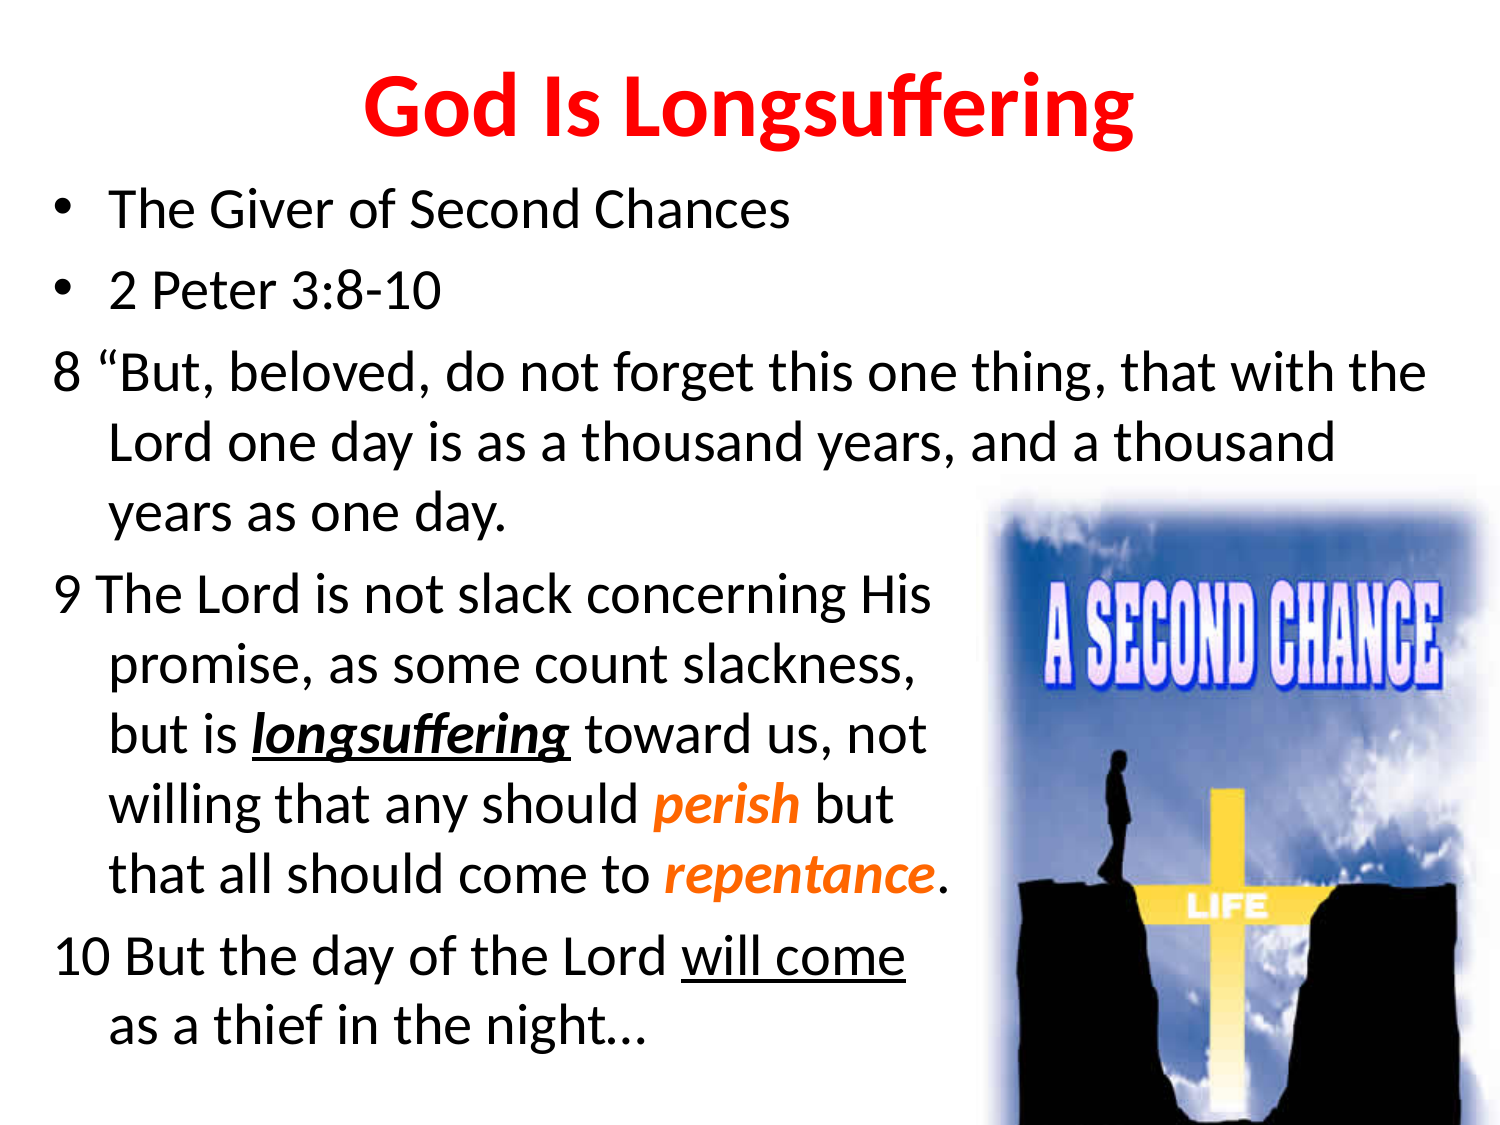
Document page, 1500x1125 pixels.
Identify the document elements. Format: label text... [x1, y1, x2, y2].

title God Is Longsuffering [75, 0, 1425, 162]
list The Giver of Second Chances 2 Peter 3:8-10 8 “But, beloved, do not forget this one thing, that with the Lord one day is as a thousand years, and a thousand years as one day. 9 The Lord is not slack concerning His promise, as some count slackness, but is longsuffering toward us, not willing that any should perish but that all should come to repentance. 10 But the day of the Lord will come as a thief in the night… [37, 162, 1463, 1125]
picture [976, 474, 1500, 1125]
